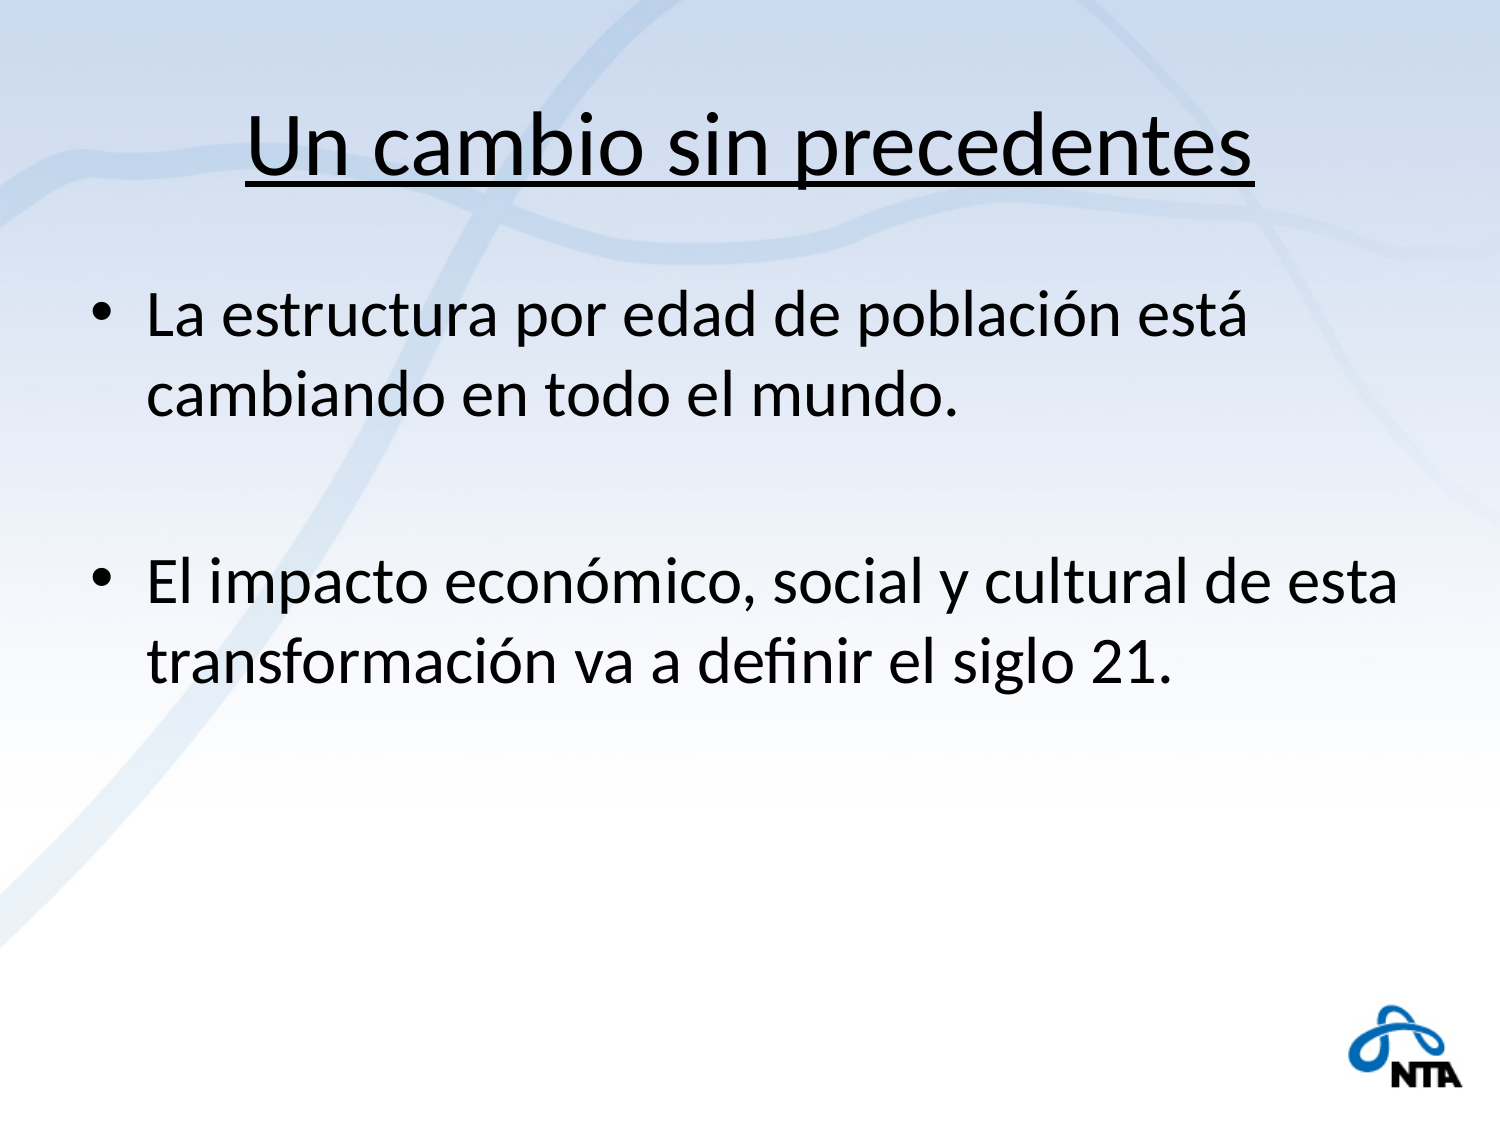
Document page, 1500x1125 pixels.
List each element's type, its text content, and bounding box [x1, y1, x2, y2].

list La estructura por edad de población está cambiando en todo el mundo. El impacto económico, social y cultural de esta transformación va a definir el siglo 21. [74, 262, 1426, 1006]
picture [0, 0, 1500, 1125]
title Un cambio sin precedentes [74, 44, 1426, 233]
